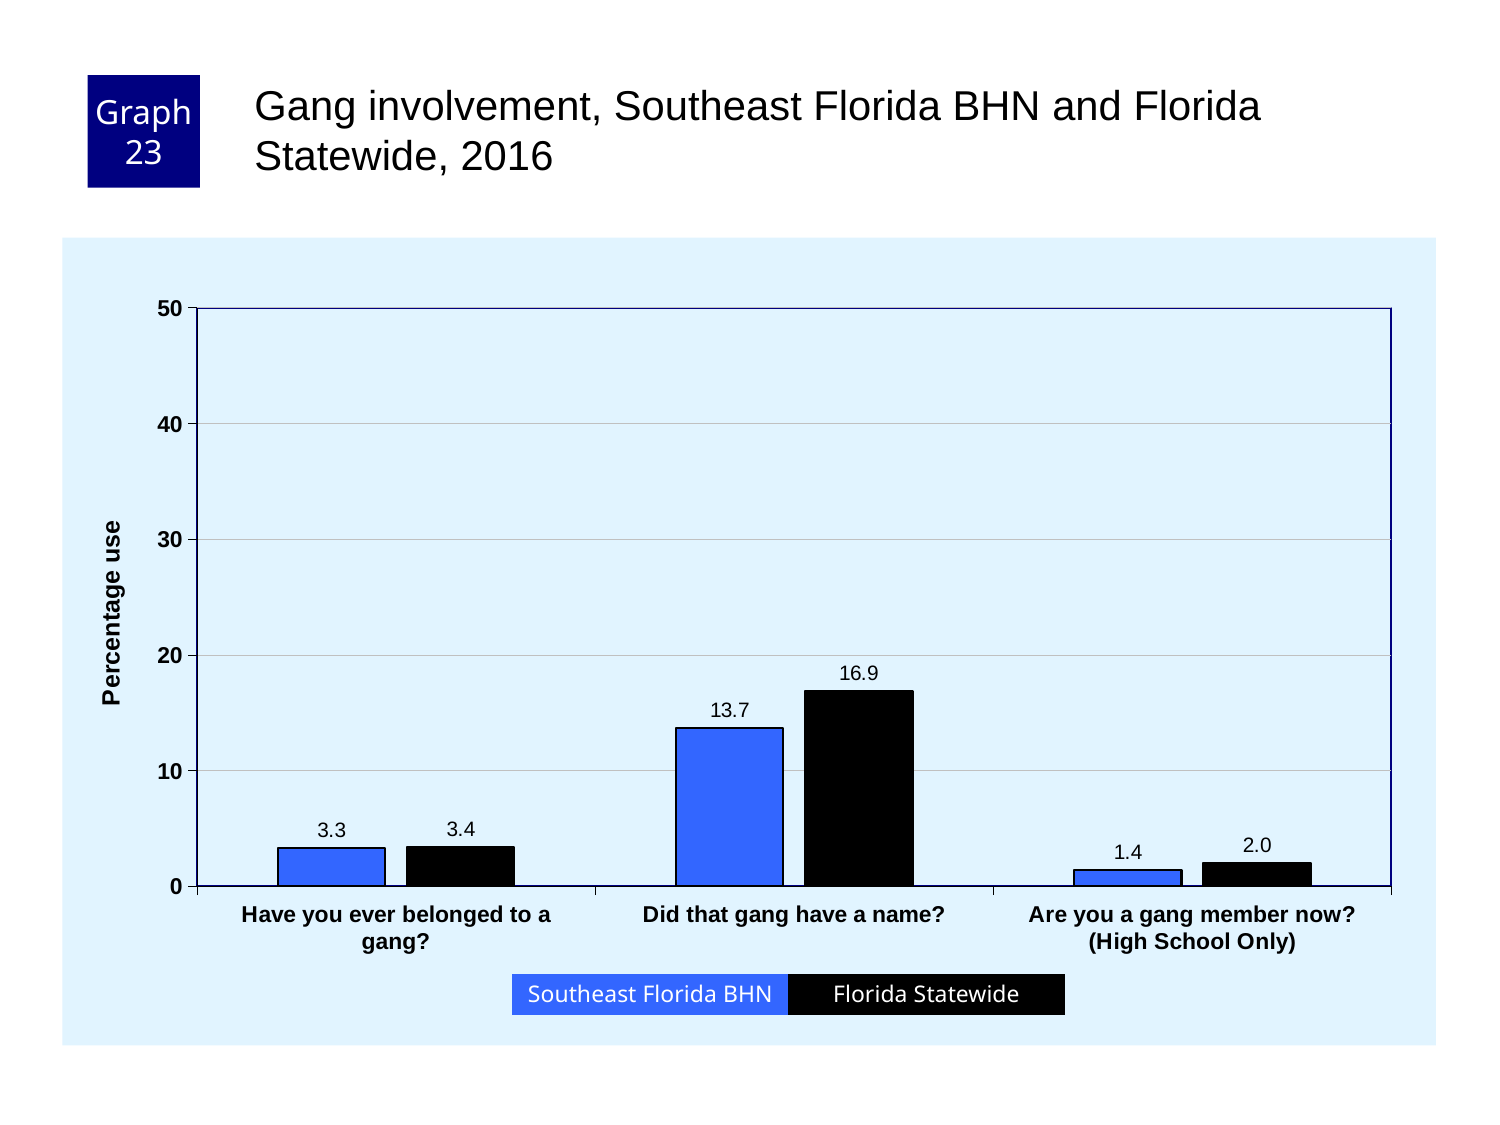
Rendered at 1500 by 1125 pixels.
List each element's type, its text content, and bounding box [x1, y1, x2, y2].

text_box Gang involvement, Southeast Florida BHN and Florida Statewide, 2016 [249, 75, 1438, 200]
text_box Graph 23 [87, 75, 200, 188]
chart [62, 237, 1437, 1046]
